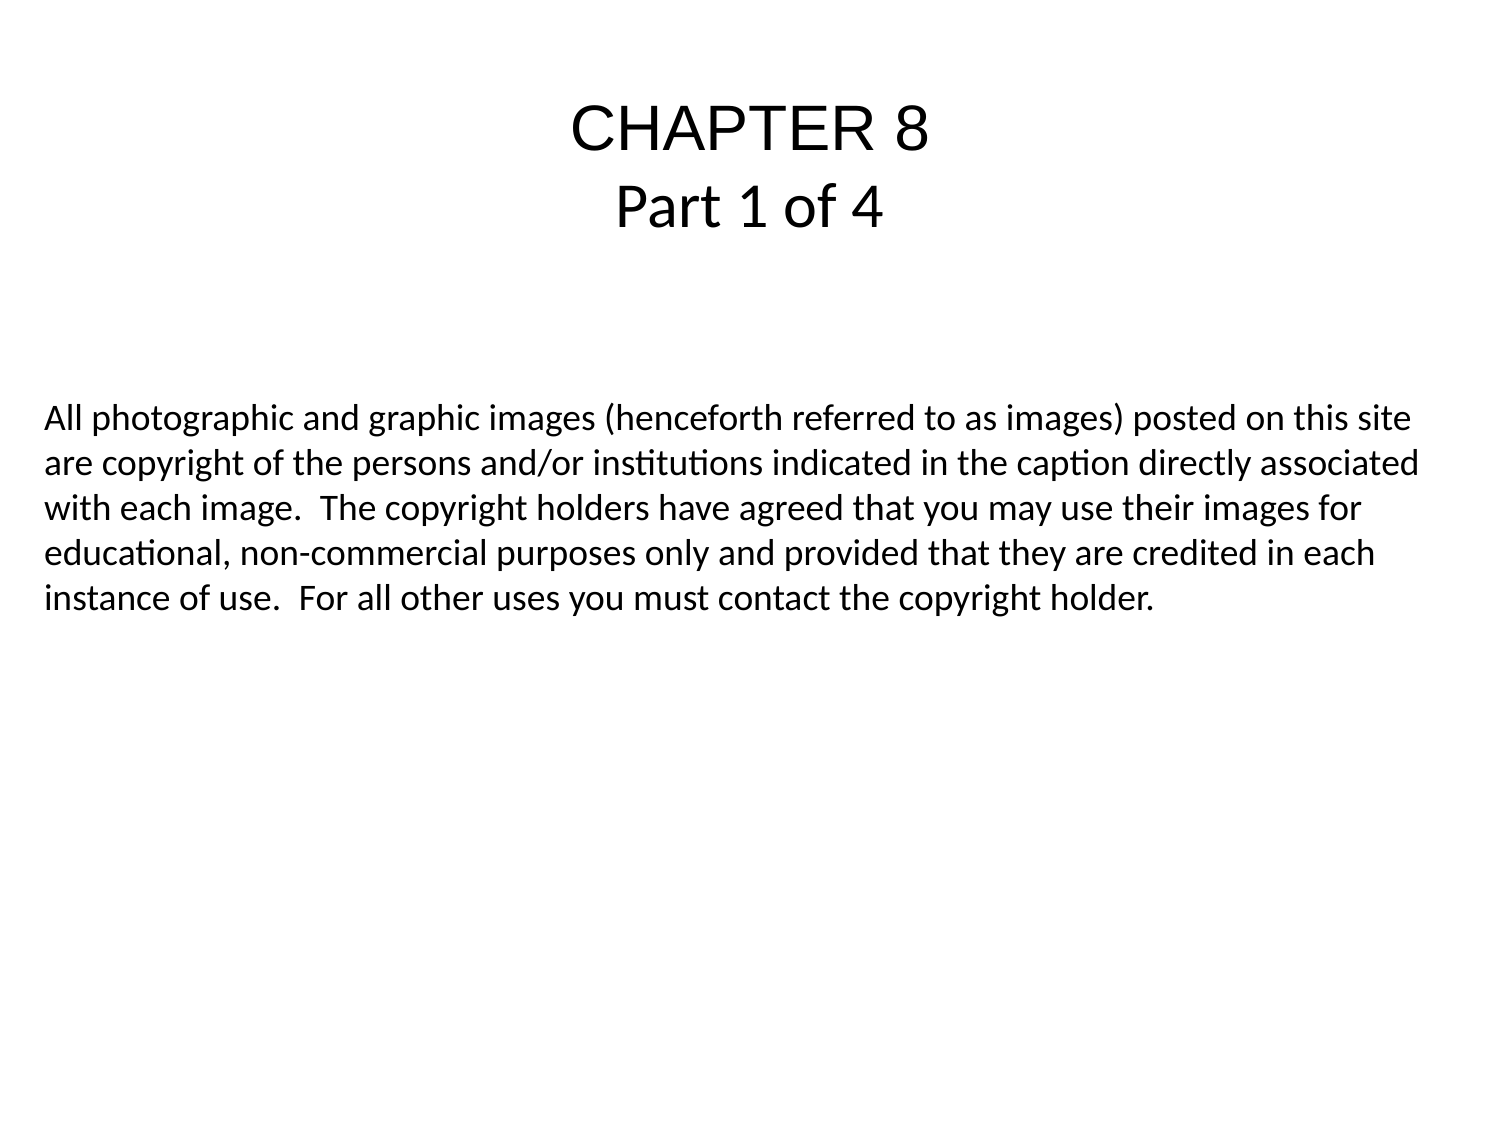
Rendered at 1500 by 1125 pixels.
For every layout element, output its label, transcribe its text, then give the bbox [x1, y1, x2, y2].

text_box All photographic and graphic images (henceforth referred to as images) posted on this site are copyright of the persons and/or institutions indicated in the caption directly associated with each image. The copyright holders have agreed that you may use their images for educational, non-commercial purposes only and provided that they are credited in each instance of use. For all other uses you must contact the copyright holder. [29, 385, 1471, 670]
title CHAPTER 8 Part 1 of 4 [0, 78, 1500, 327]
